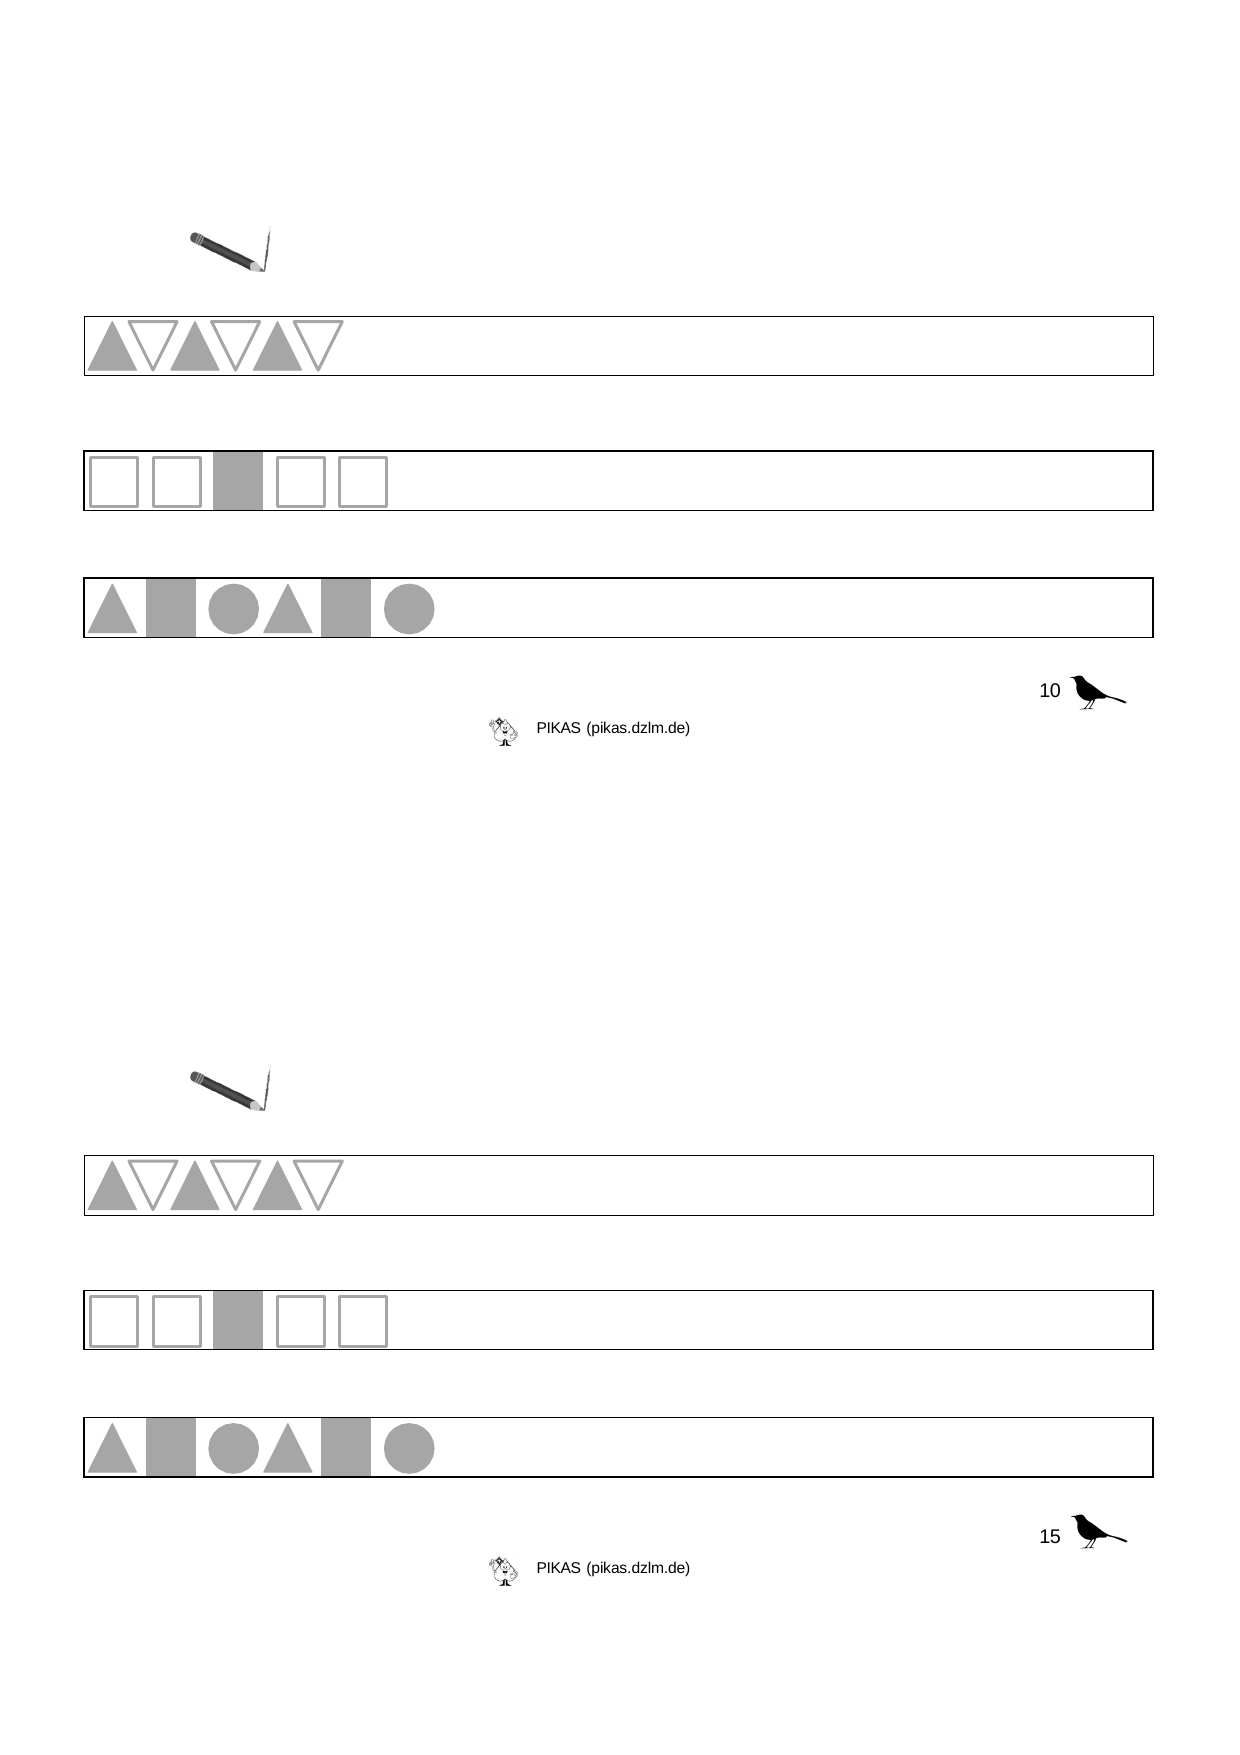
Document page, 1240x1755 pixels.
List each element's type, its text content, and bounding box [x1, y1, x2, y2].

table_header [85, 1291, 213, 1349]
table_header [146, 579, 196, 637]
table_header [371, 579, 1152, 637]
table_header [85, 579, 146, 637]
text_box 10 [1037, 675, 1060, 702]
picture [190, 224, 272, 272]
table_header [196, 1418, 321, 1476]
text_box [383, 583, 435, 635]
text_box [153, 457, 201, 507]
picture [1066, 1498, 1134, 1566]
text_box [277, 1296, 325, 1347]
picture [190, 1063, 272, 1111]
table_header [263, 1291, 1152, 1349]
text_box 15 [1037, 1519, 1061, 1548]
text_box [90, 457, 138, 507]
text_box [339, 1296, 387, 1347]
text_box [383, 1422, 435, 1475]
table_header [213, 1291, 263, 1349]
footer PIKAS (pikas.dzlm.de) [534, 1553, 840, 1755]
table_header [85, 1418, 146, 1476]
table_header [85, 452, 213, 510]
table_header [321, 579, 371, 637]
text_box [83, 1154, 1155, 1216]
table_header [213, 452, 263, 510]
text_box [87, 1422, 138, 1473]
text_box [339, 457, 387, 507]
picture [489, 715, 518, 746]
text_box [90, 1296, 138, 1347]
text_box PIKAS (pikas.dzlm.de) [534, 715, 840, 737]
table_header [263, 452, 1152, 510]
table_header [146, 1418, 196, 1476]
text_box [208, 1422, 313, 1475]
picture [489, 1555, 518, 1586]
text_box [277, 457, 325, 507]
table_header [321, 1418, 371, 1476]
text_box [83, 315, 1155, 377]
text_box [208, 583, 313, 635]
picture [1065, 659, 1132, 726]
table_header [196, 579, 321, 637]
text_box [153, 1296, 201, 1347]
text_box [87, 583, 138, 634]
table_header [371, 1418, 1152, 1476]
